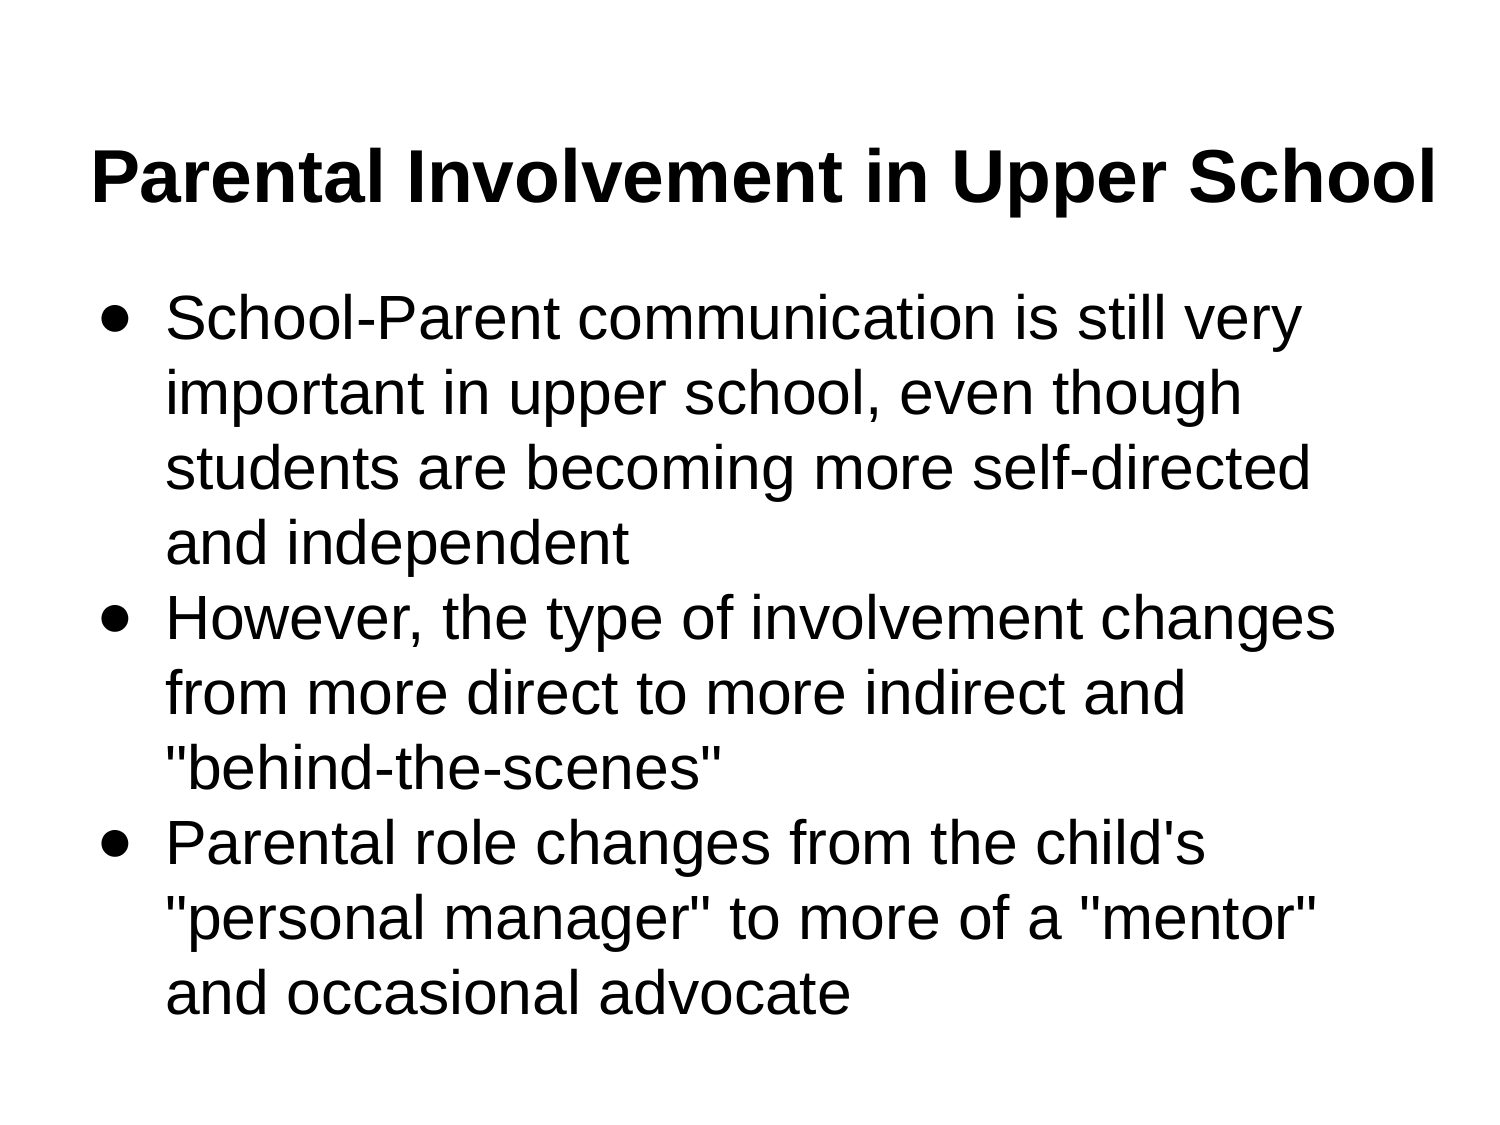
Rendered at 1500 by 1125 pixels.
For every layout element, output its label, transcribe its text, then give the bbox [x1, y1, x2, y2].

title Parental Involvement in Upper School [75, 45, 1496, 233]
list School-Parent communication is still very important in upper school, even though students are becoming more self-directed and independent However, the type of involvement changes from more direct to more indirect and "behind-the-scenes" Parental role changes from the child's "personal manager" to more of a "mentor" and occasional advocate [75, 262, 1425, 1078]
